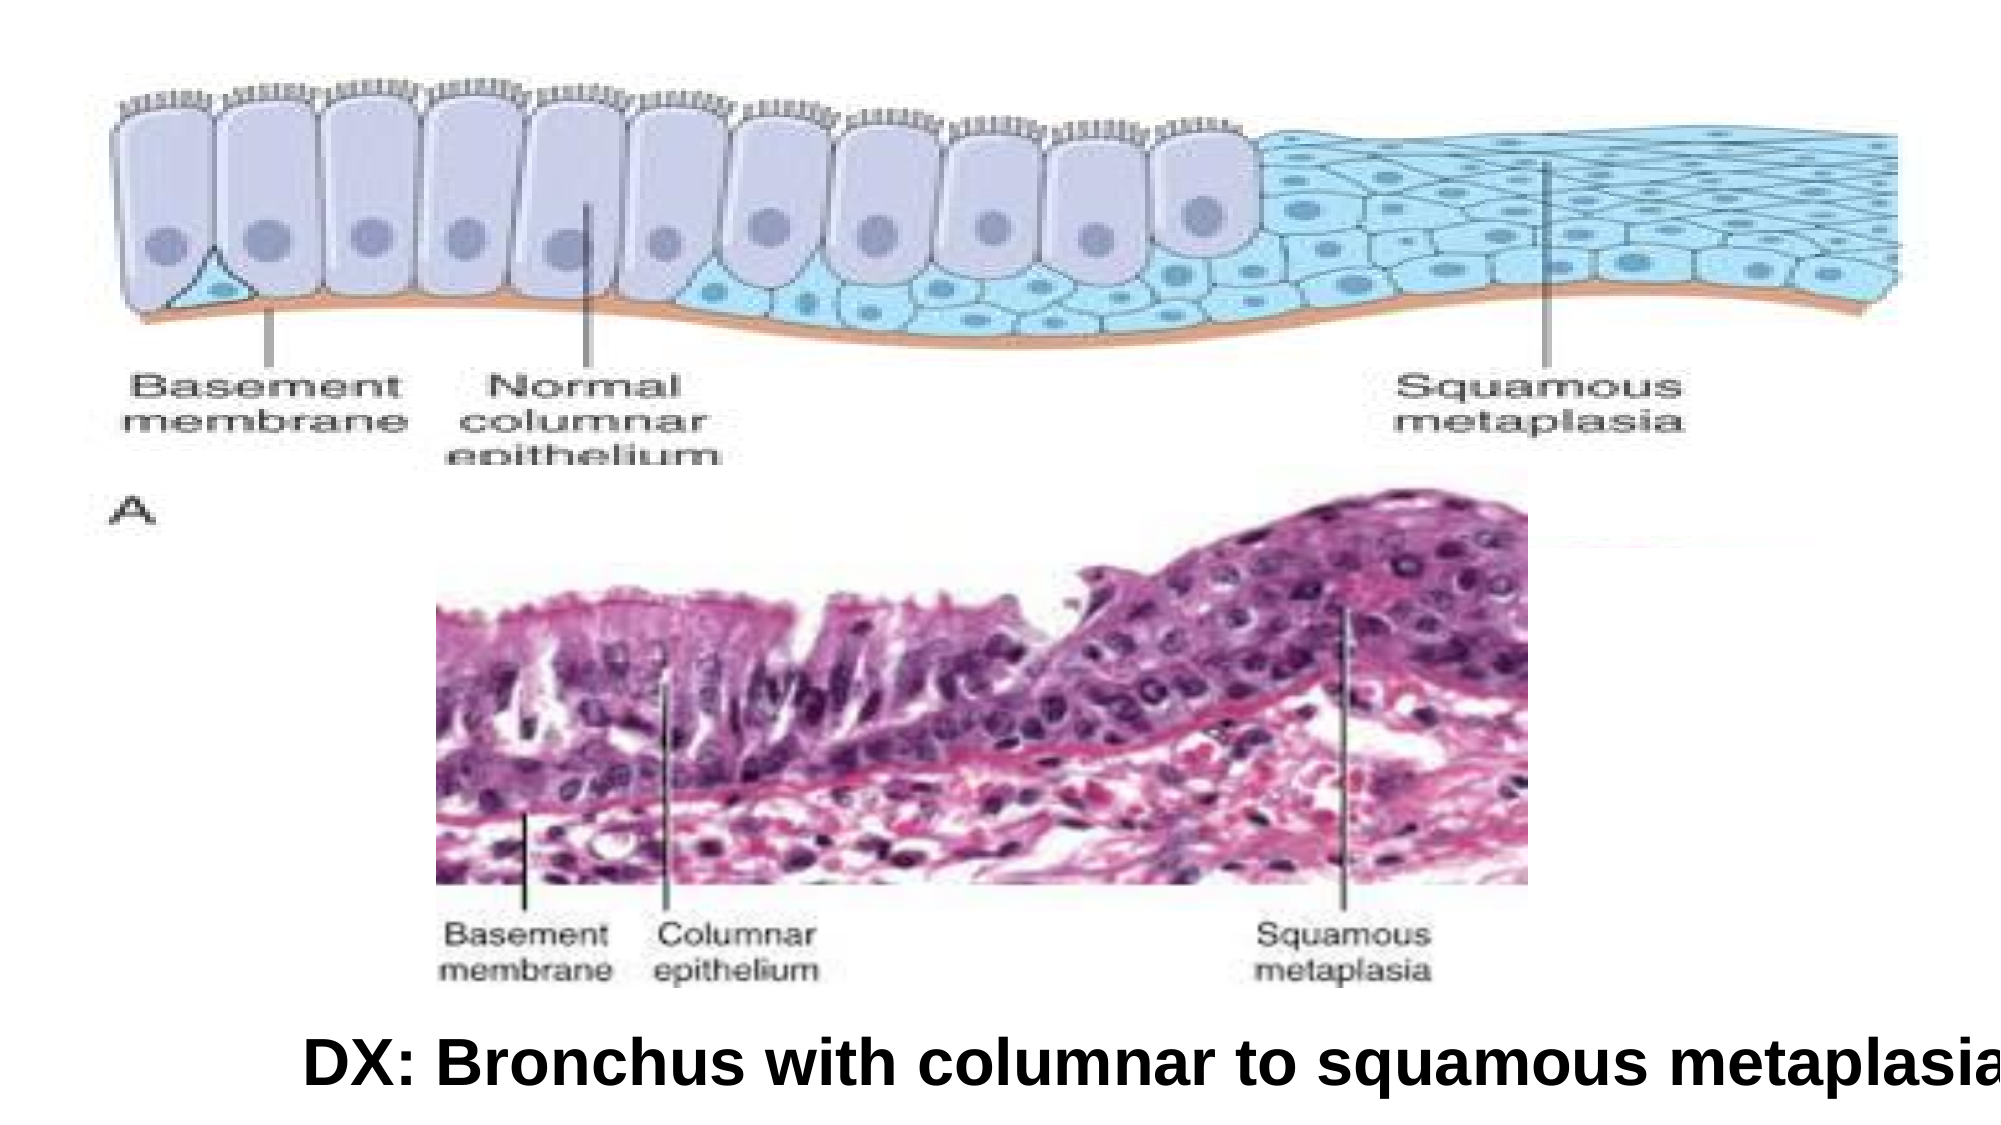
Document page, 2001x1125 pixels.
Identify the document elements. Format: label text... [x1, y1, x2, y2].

picture [83, 73, 1929, 988]
text_box DX: Bronchus with columnar to squamous metaplasia [287, 1011, 2000, 1106]
